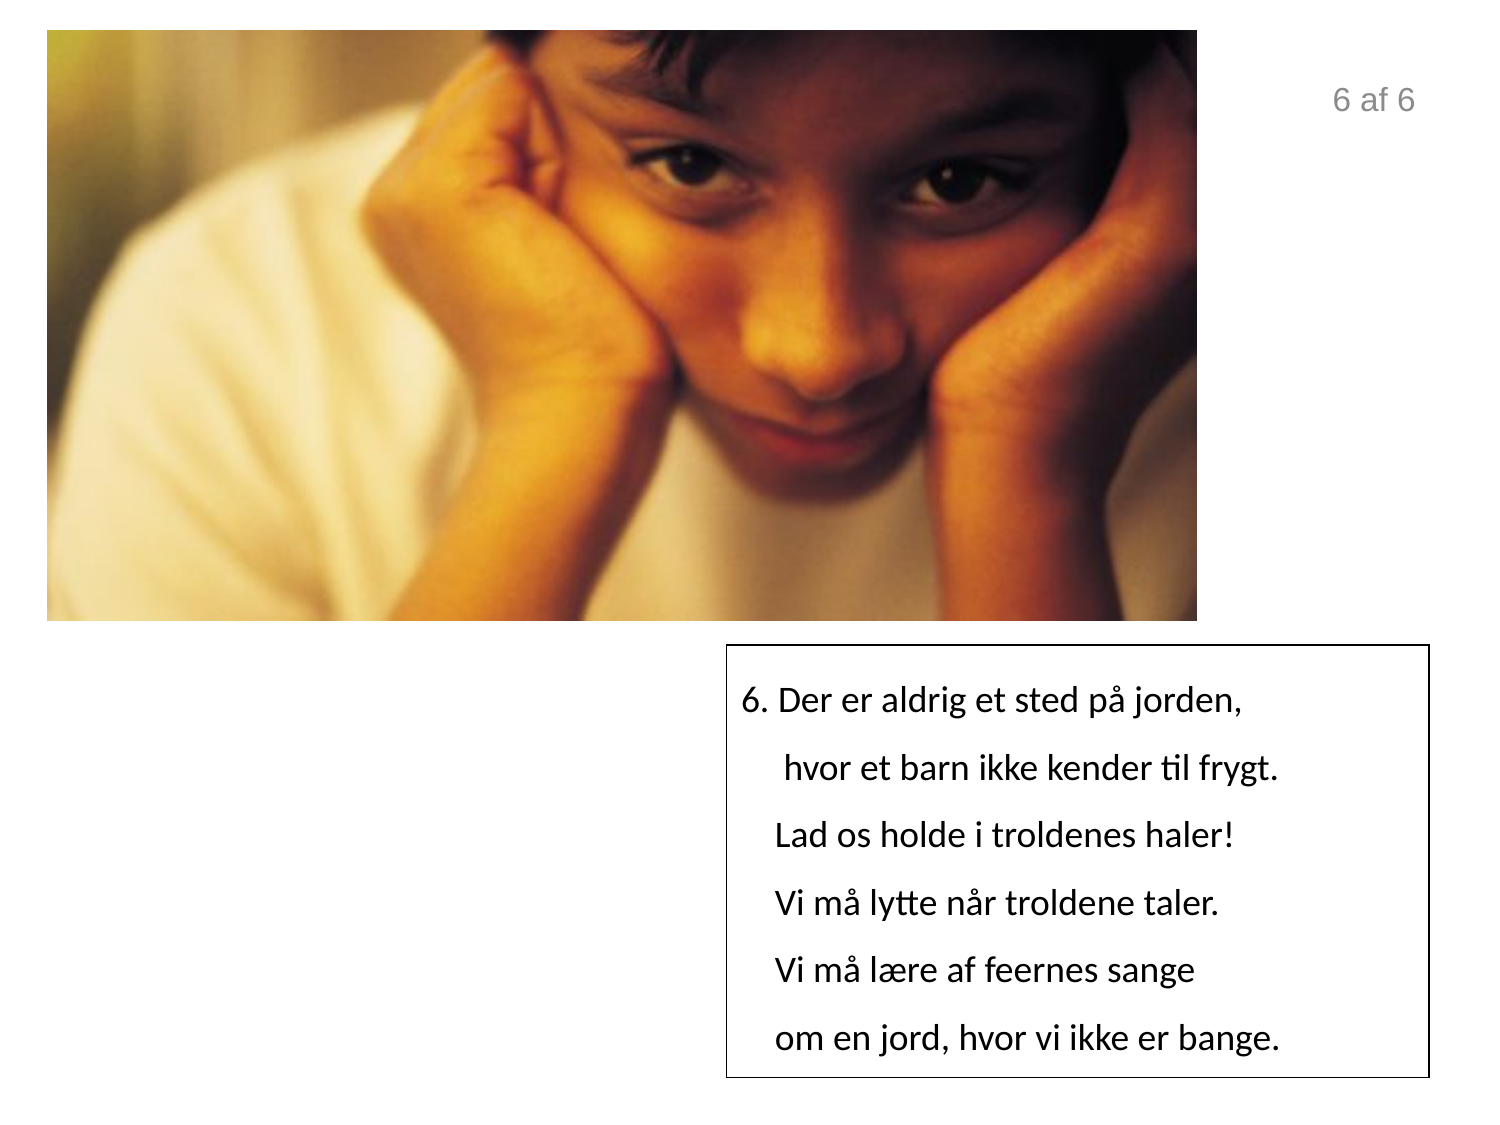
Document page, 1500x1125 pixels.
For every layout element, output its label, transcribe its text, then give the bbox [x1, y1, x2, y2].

text_box 6. Der er aldrig et sted på jorden, hvor et barn ikke kender til frygt. Lad os holde i troldenes haler! Vi må lytte når troldene taler. Vi må lære af feernes sange om en jord, hvor vi ikke er bange. [726, 645, 1430, 1078]
picture [47, 30, 1197, 621]
slide_number 6 af 6 [1202, 59, 1431, 138]
